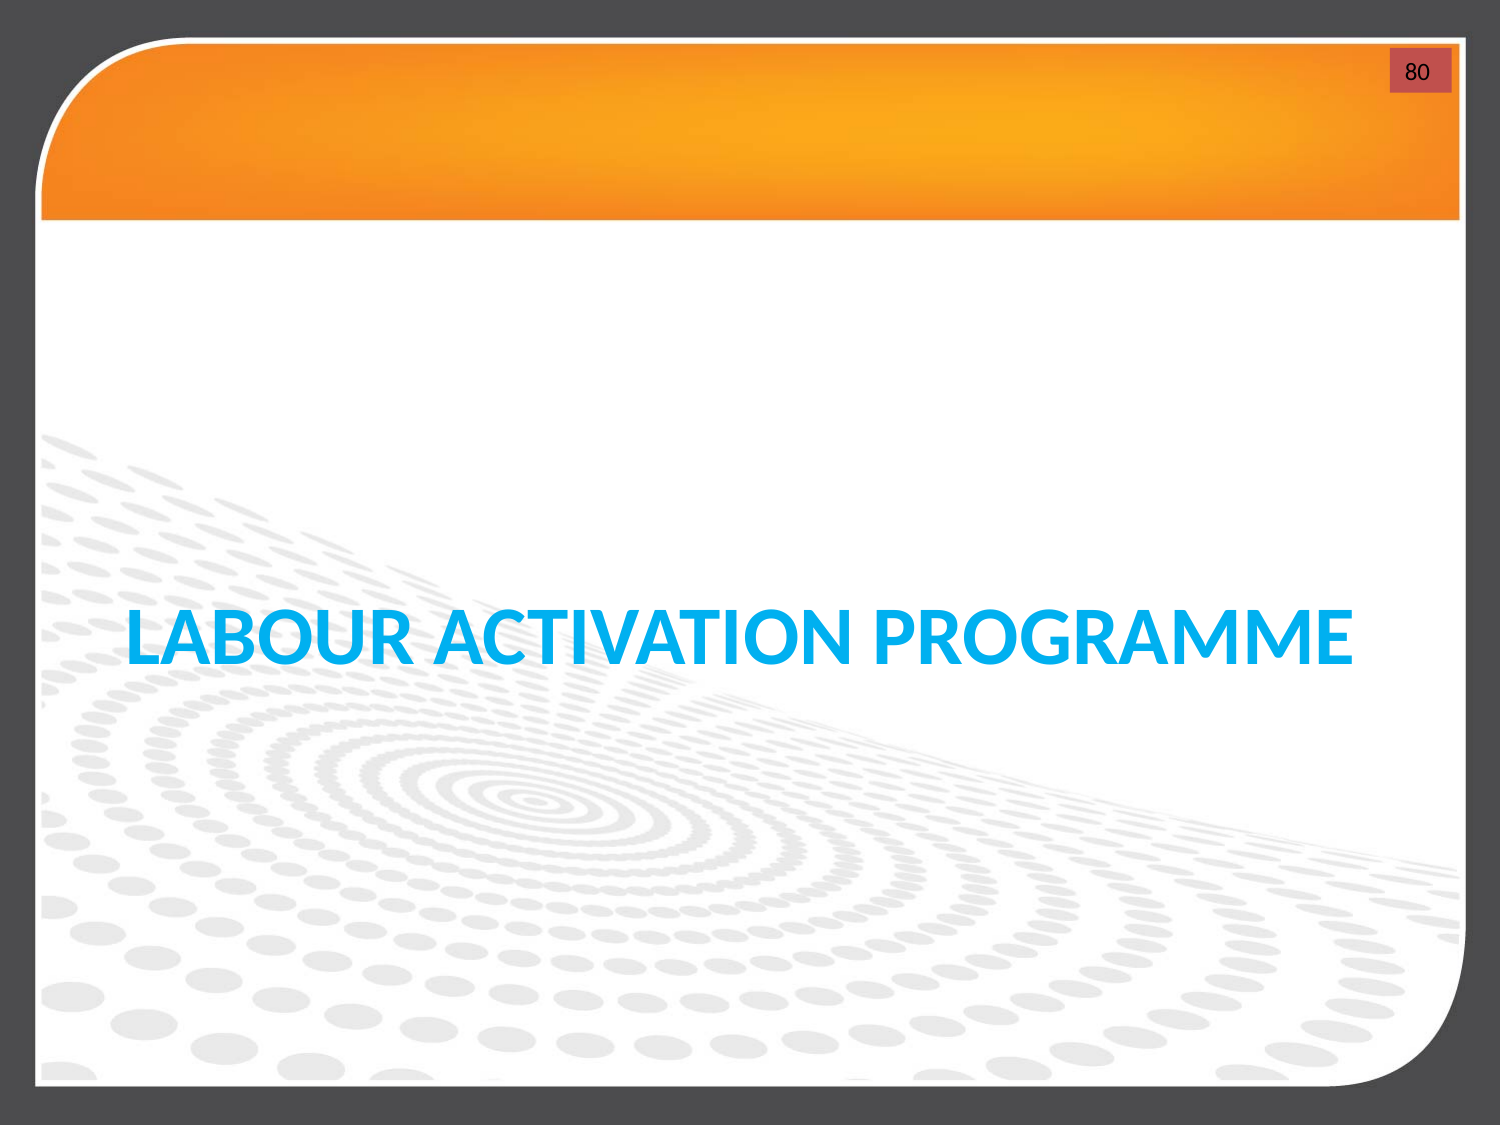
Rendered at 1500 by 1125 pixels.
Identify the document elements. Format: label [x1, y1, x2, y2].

text_box [1389, 47, 1452, 93]
title [29, 408, 1471, 754]
picture [0, 0, 1500, 1125]
